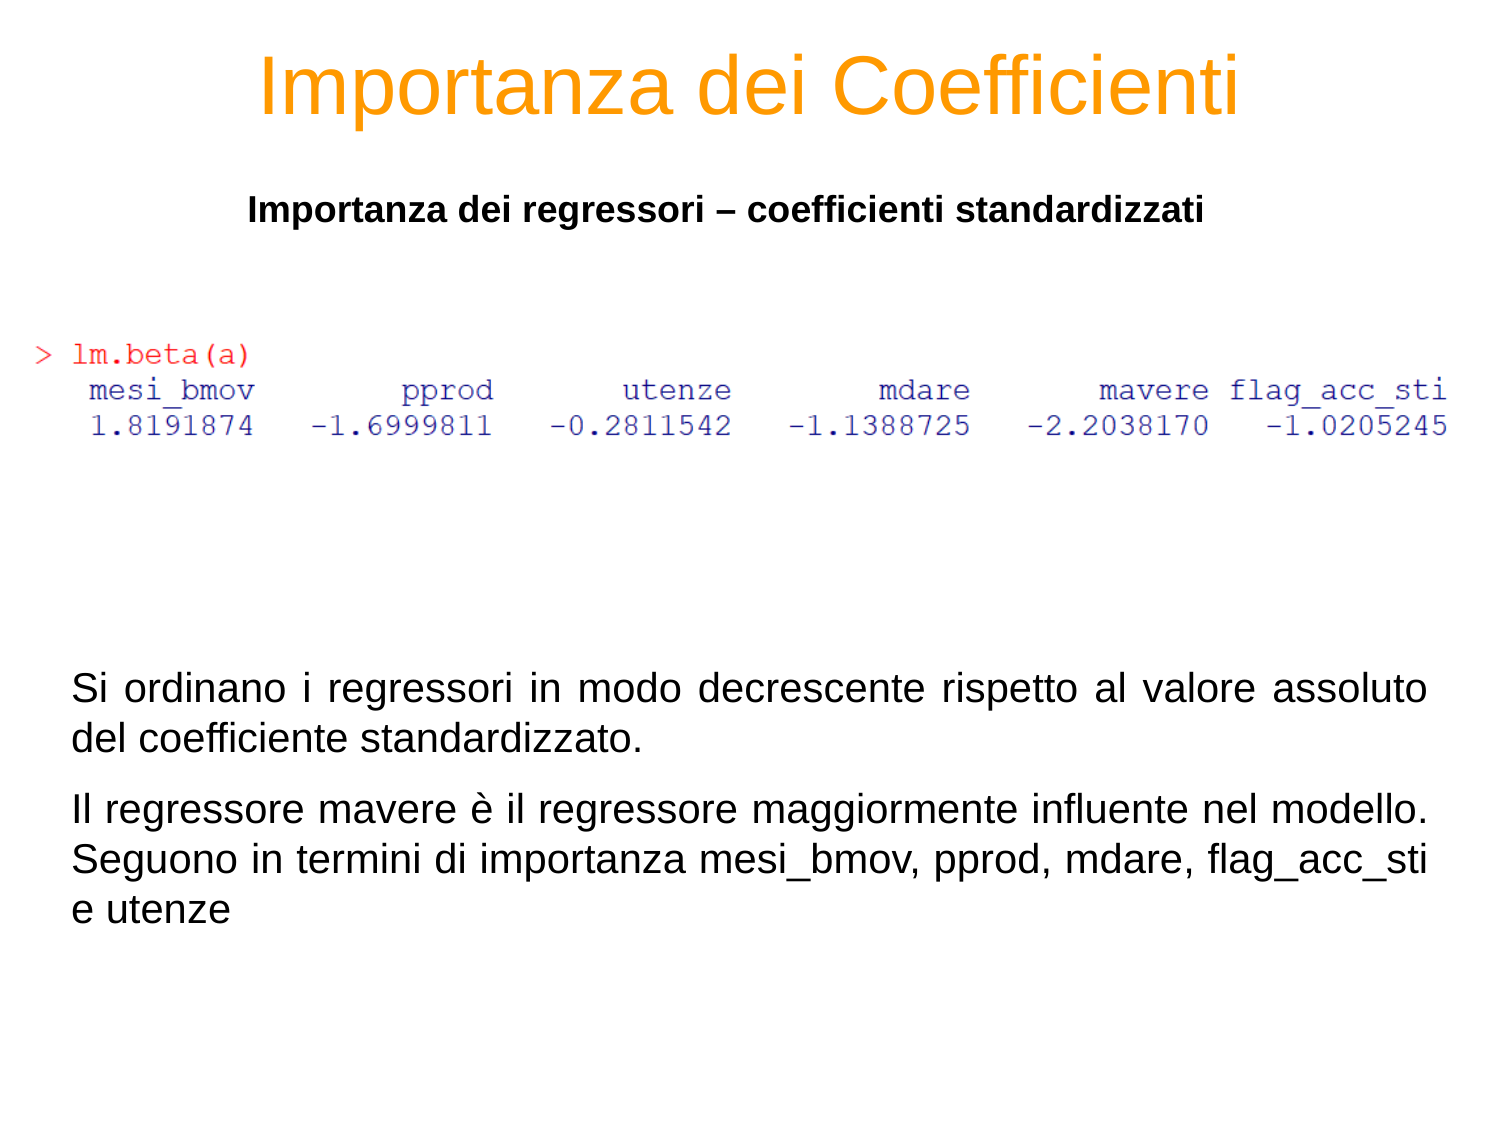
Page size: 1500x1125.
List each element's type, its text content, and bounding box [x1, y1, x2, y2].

text_box Si ordinano i regressori in modo decrescente rispetto al valore assoluto del coefficiente standardizzato. Il regressore mavere è il regressore maggiormente influente nel modello. Seguono in termini di importanza mesi_bmov, pprod, mdare, flag_acc_sti e utenze [56, 653, 1444, 939]
text_box Importanza dei regressori – coefficienti standardizzati [232, 168, 1221, 238]
title Importanza dei Coefficienti [24, 0, 1475, 175]
picture [24, 340, 1476, 451]
